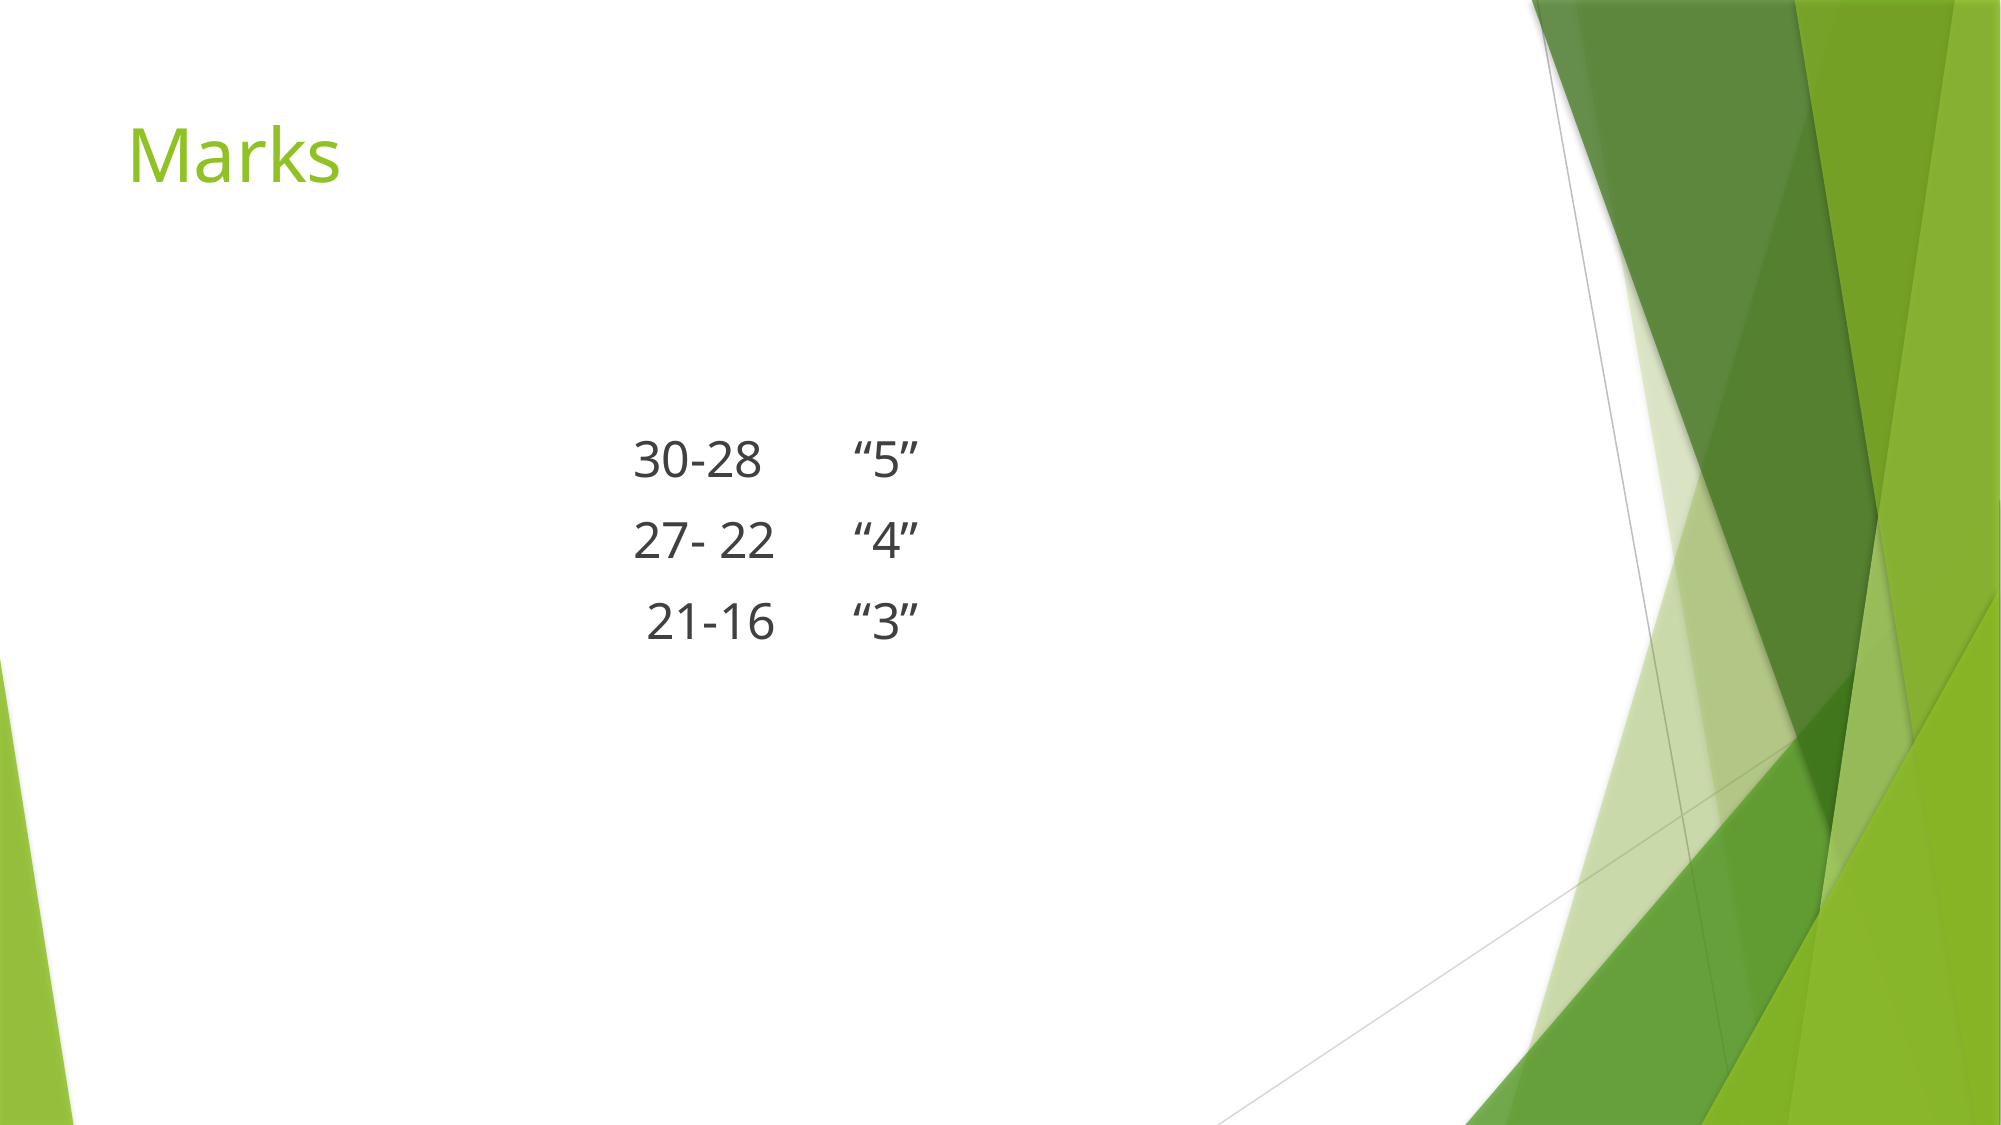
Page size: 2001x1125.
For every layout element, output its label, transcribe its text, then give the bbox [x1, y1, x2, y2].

list 30-28 “5” 27- 22 “4” 21-16 “3” [111, 354, 1522, 992]
title Marks [111, 99, 1522, 317]
